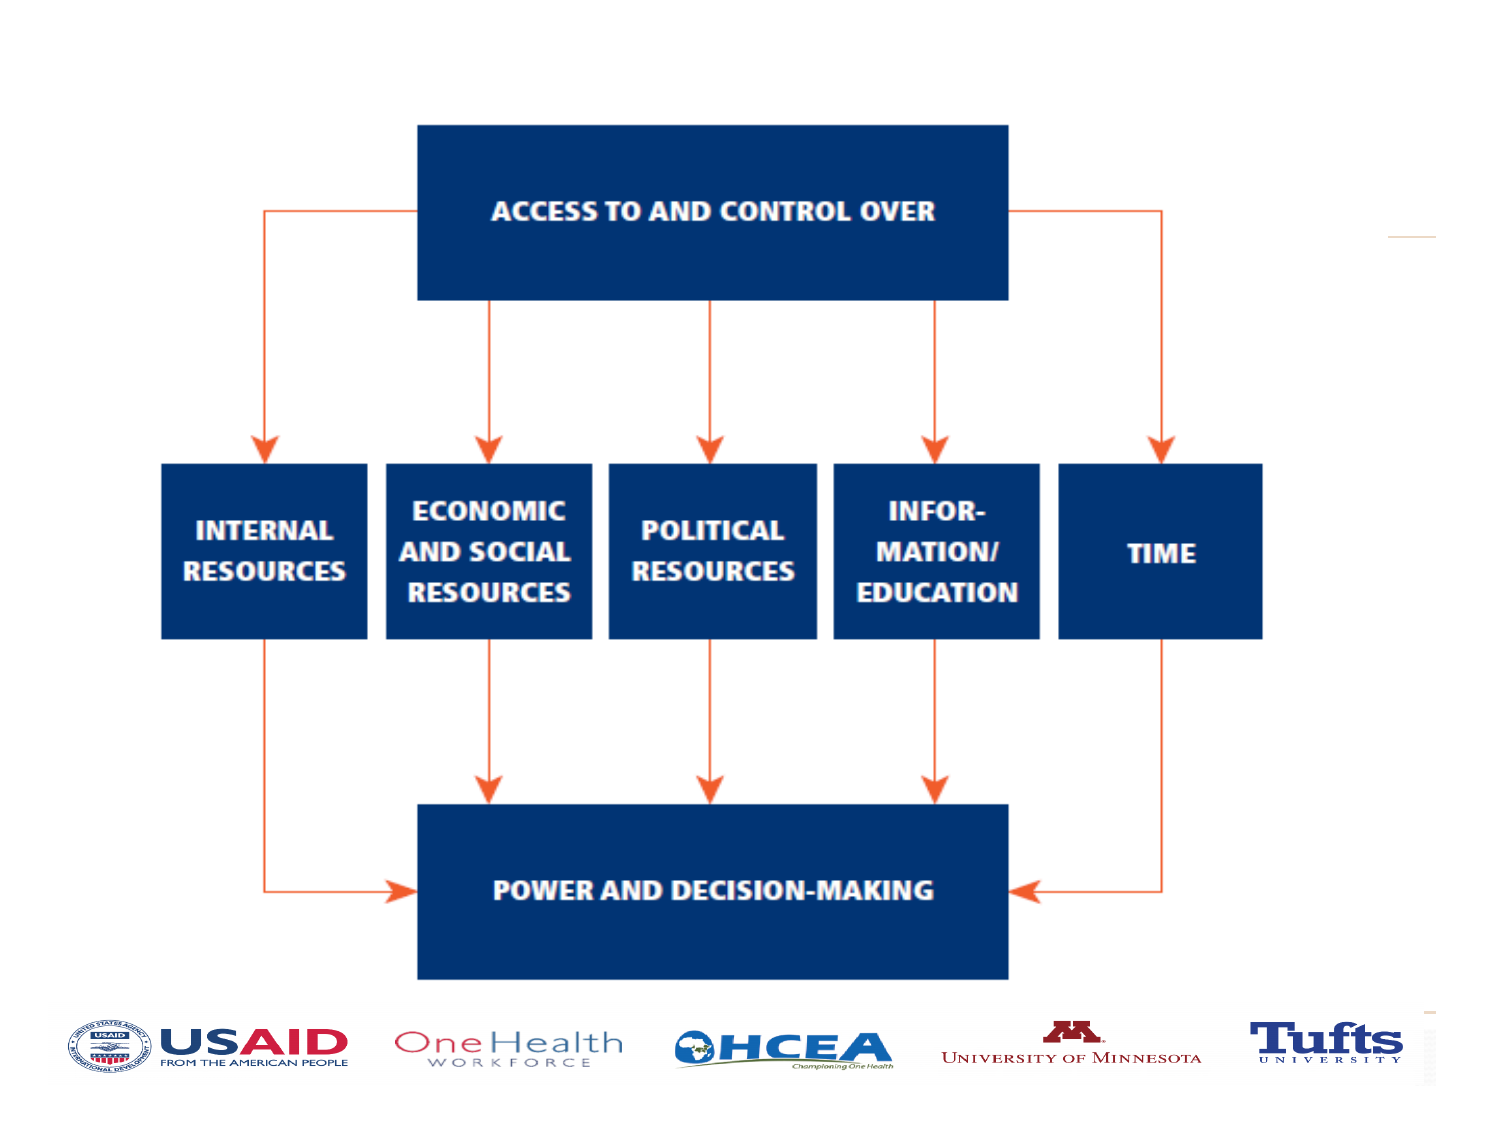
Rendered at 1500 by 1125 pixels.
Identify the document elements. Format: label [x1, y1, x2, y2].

picture [37, 74, 1436, 1086]
